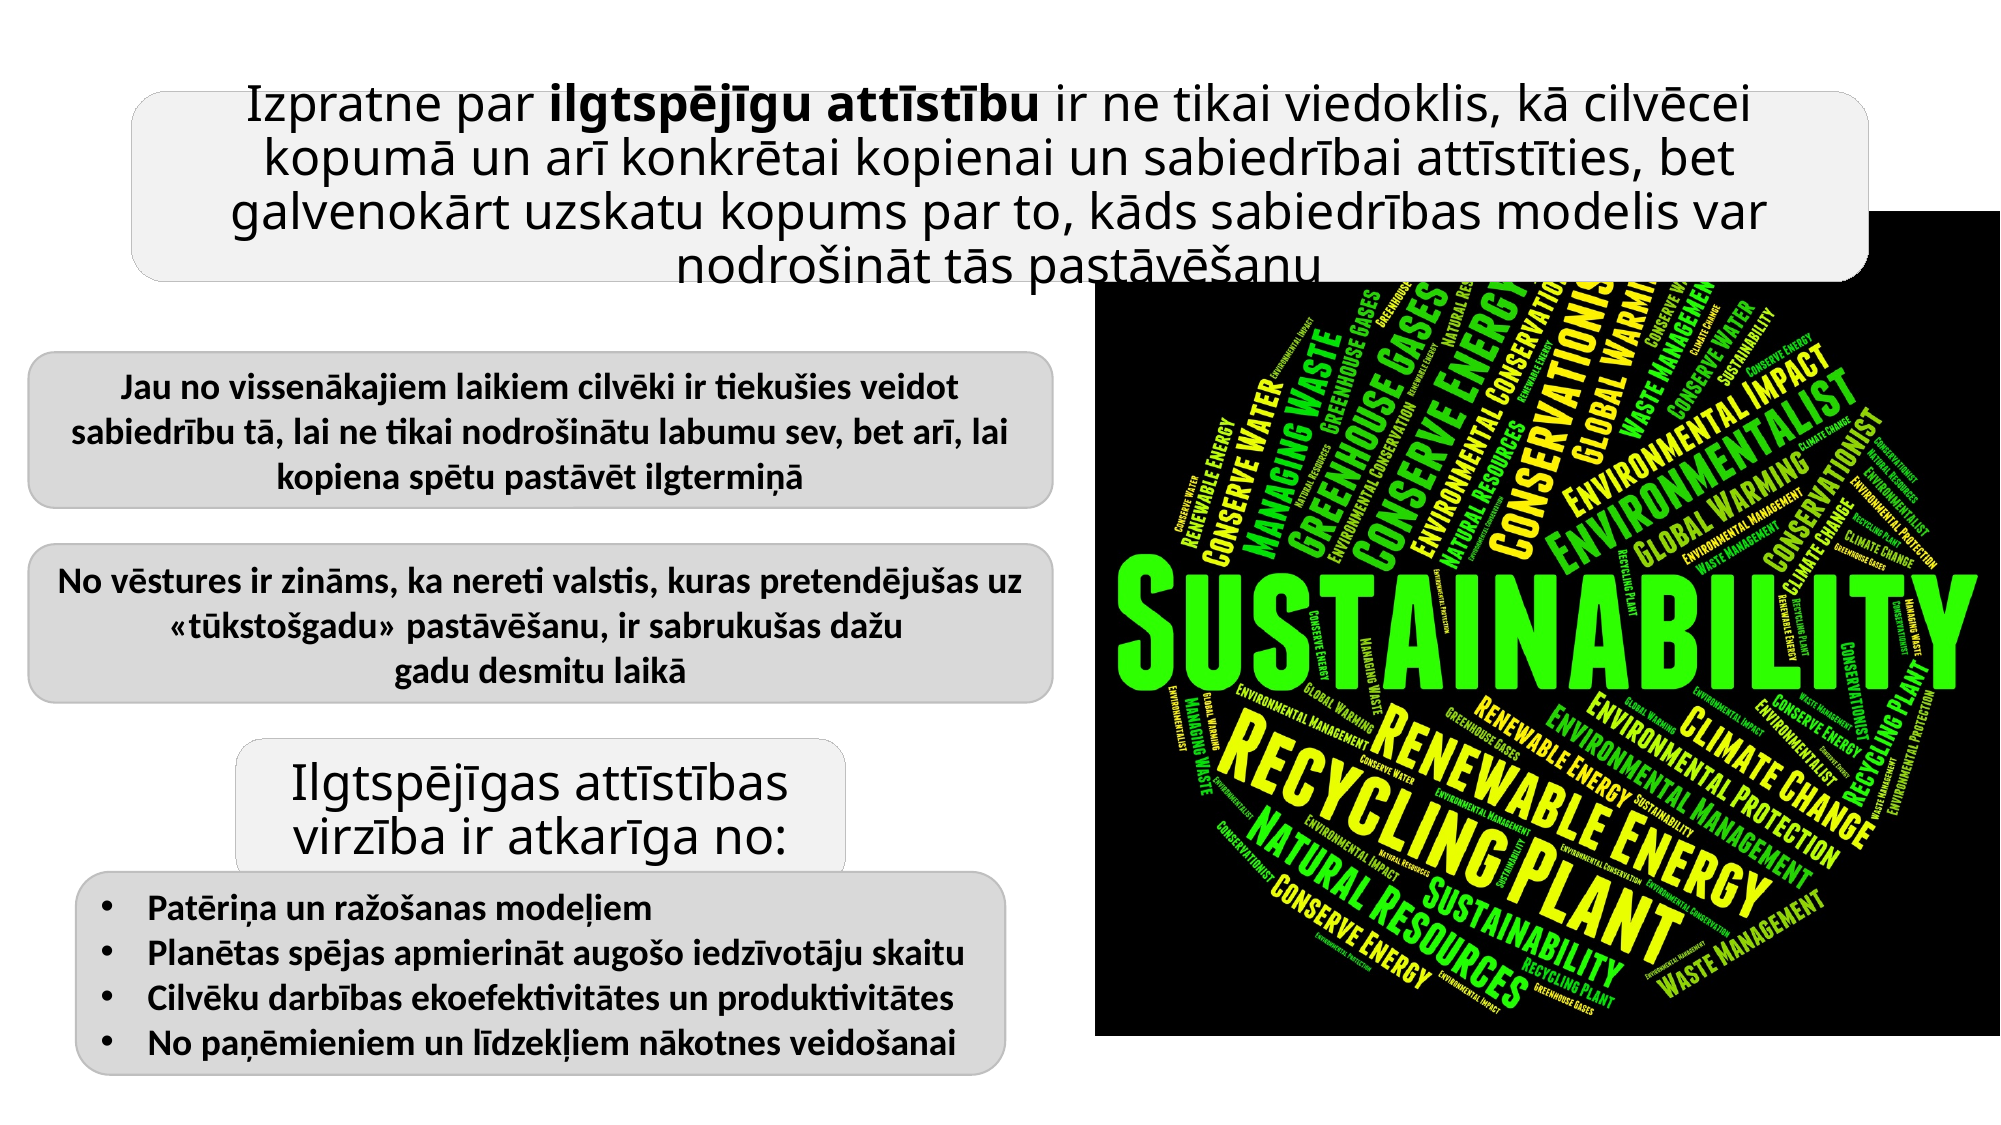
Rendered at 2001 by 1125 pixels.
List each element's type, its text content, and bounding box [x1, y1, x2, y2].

text_box Ilgtspējīgas attīstības virzība ir atkarīga no: [235, 738, 846, 870]
text_box No vēstures ir zināms, ka nereti valstis, kuras pretendējušas uz «tūkstošgadu» pastāvēšanu, ir sabrukušas dažu gadu desmitu laikā [27, 543, 1054, 704]
text_box Patēriņa un ražošanas modeļiem Planētas spējas apmierināt augošo iedzīvotāju skaitu Cilvēku darbības ekoefektivitātes un produktivitātes No paņēmieniem un līdzekļiem nākotnes veidošanai [74, 870, 1007, 1076]
text_box Izpratne par ilgtspējīgu attīstību ir ne tikai viedoklis, kā cilvēcei kopumā un arī konkrētai kopienai un sabiedrībai attīstīties, bet galvenokārt uzskatu kopums par to, kāds sabiedrības modelis var nodrošināt tās pastāvēšanu [131, 91, 1869, 282]
text_box Jau no vissenākajiem laikiem cilvēki ir tiekušies veidot sabiedrību tā, lai ne tikai nodrošinātu labumu sev, bet arī, lai kopiena spētu pastāvēt ilgtermiņā [27, 351, 1054, 509]
picture [1095, 211, 2000, 1036]
